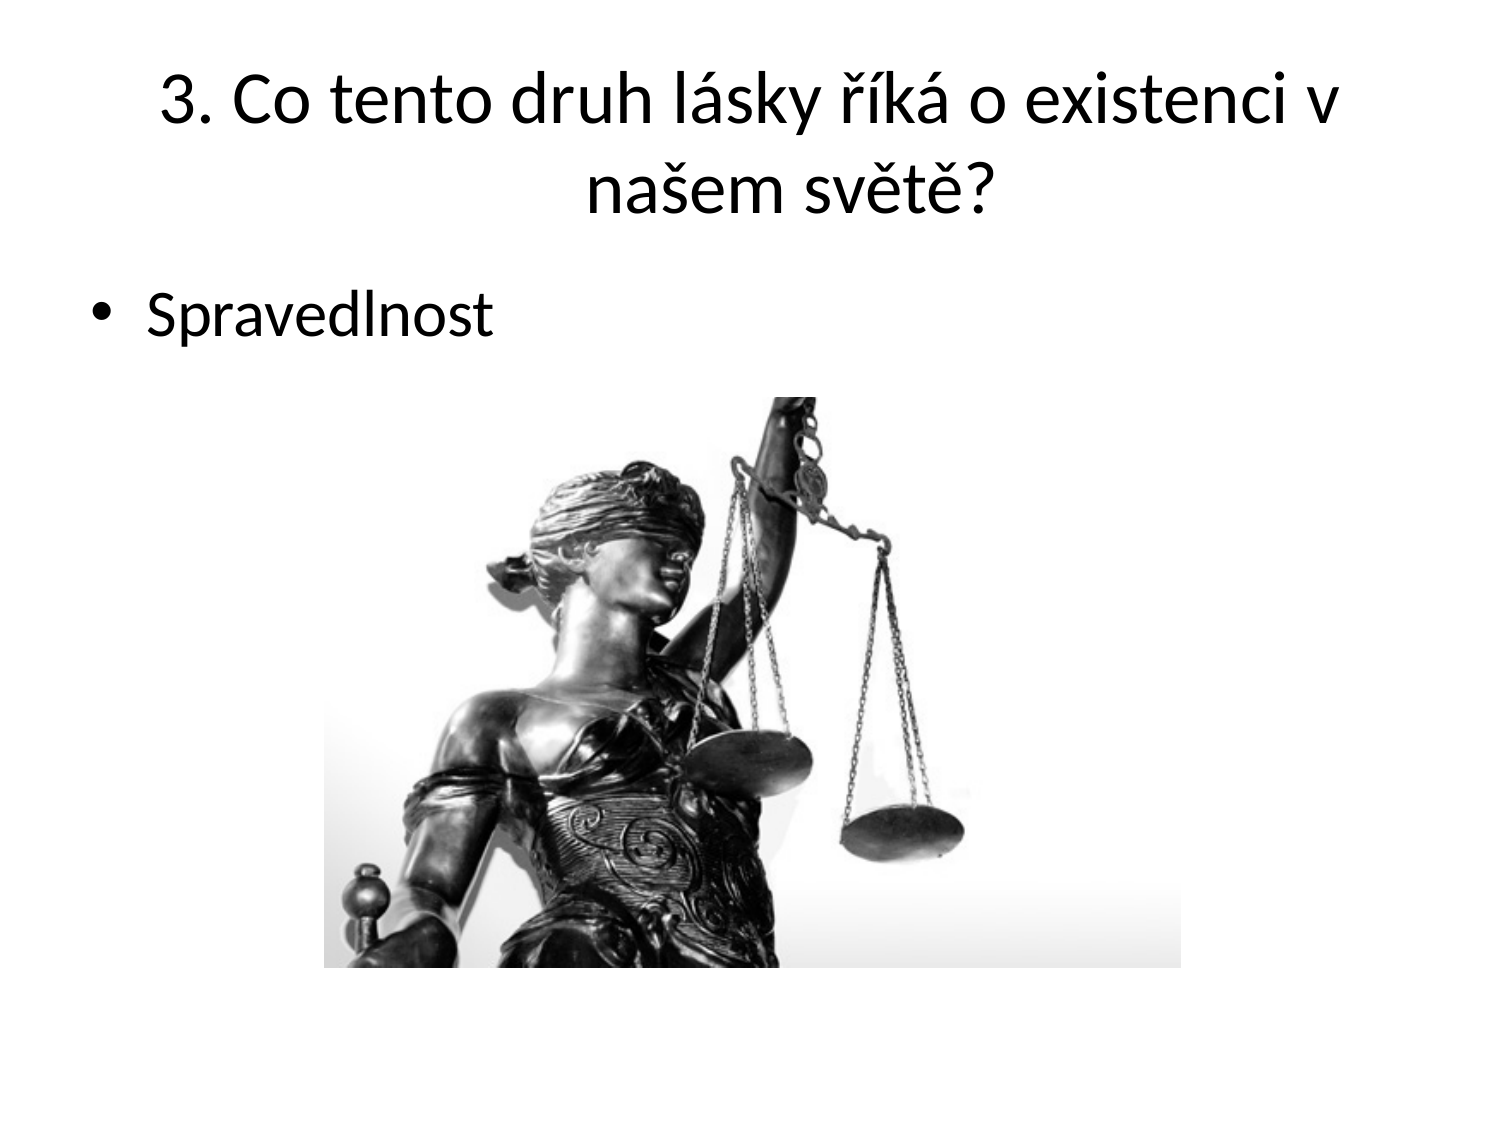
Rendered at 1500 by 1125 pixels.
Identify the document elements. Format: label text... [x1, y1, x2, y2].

picture [324, 396, 1182, 968]
title 3. Co tento druh lásky říká o existenci v našem světě? [75, 45, 1425, 233]
list Spravedlnost [75, 262, 1425, 1005]
